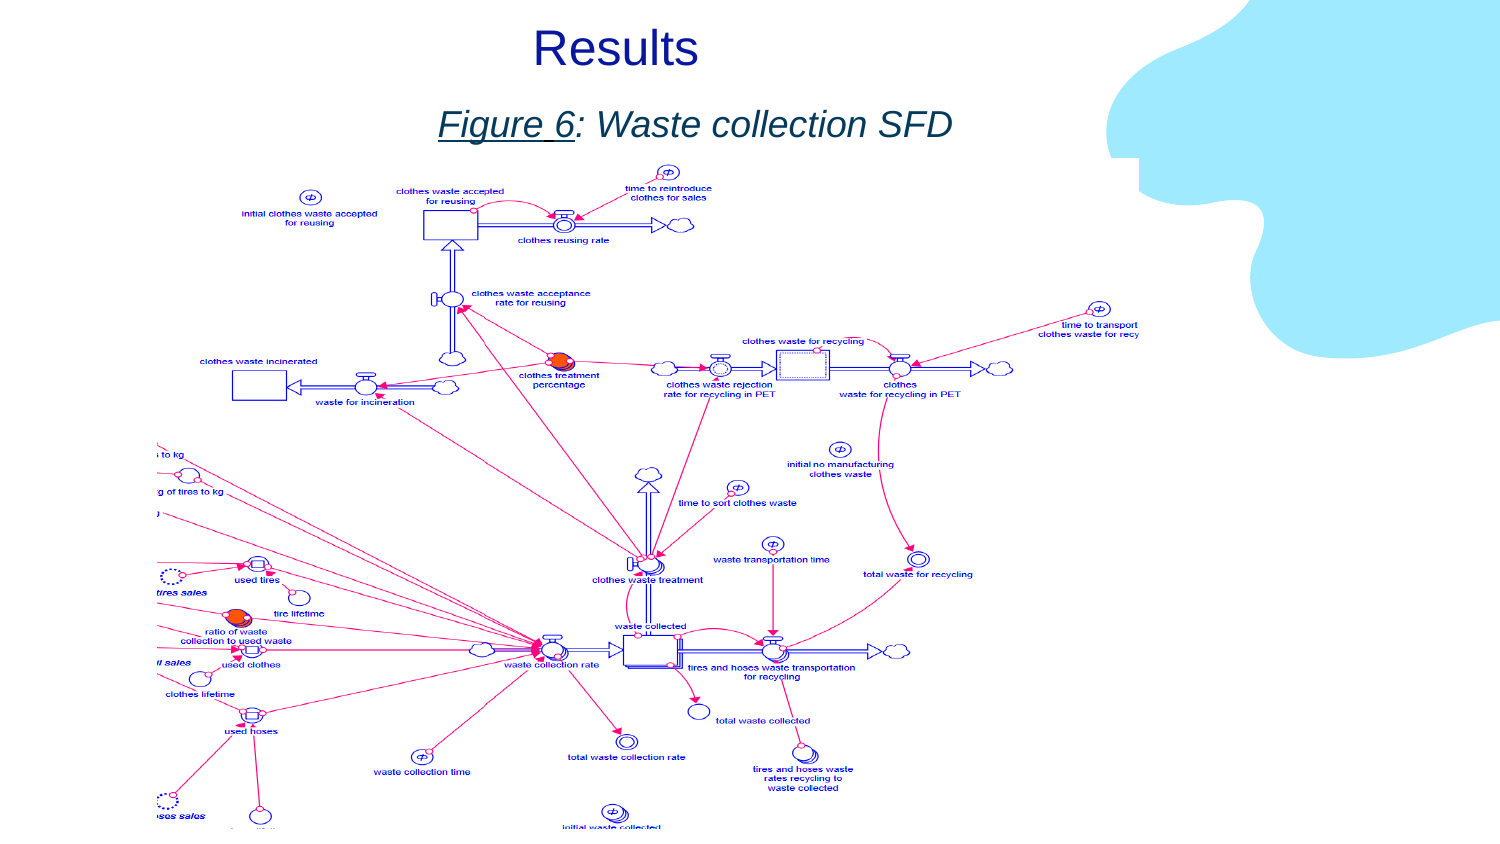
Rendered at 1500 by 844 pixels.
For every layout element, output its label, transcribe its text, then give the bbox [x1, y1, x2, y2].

text_box Figure 6: Waste collection SFD [423, 93, 1222, 153]
picture [157, 158, 1139, 829]
title Results [517, 0, 1095, 93]
